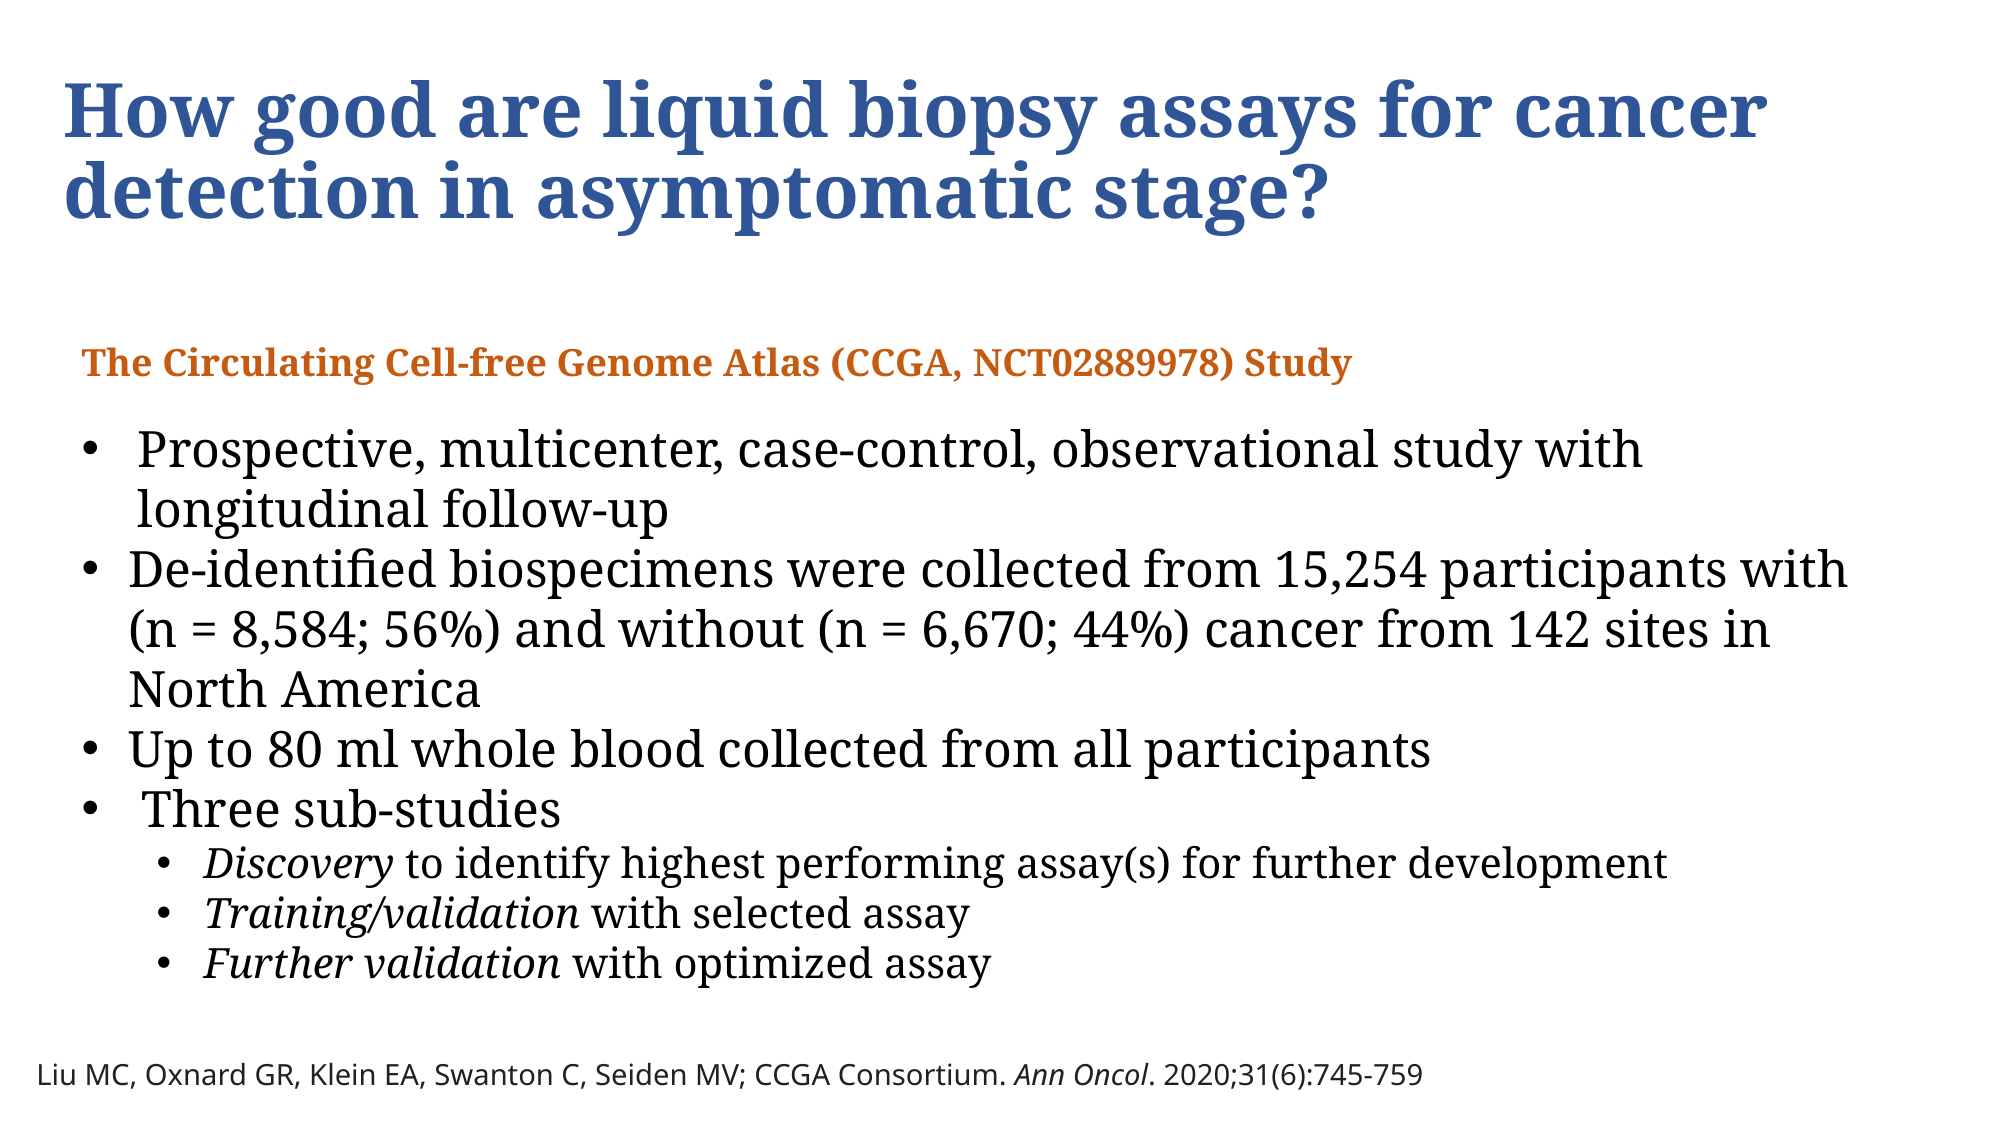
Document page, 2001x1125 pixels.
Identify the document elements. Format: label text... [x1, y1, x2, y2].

text_box Prospective, multicenter, case-control, observational study with longitudinal follow-up De-identified biospecimens were collected from 15,254 participants with (n = 8,584; 56%) and without (n = 6,670; 44%) cancer from 142 sites in North America Up to 80 ml whole blood collected from all participants Three sub-studies Discovery to identify highest performing assay(s) for further development Training/validation with selected assay Further validation with optimized assay [66, 409, 1890, 995]
title How good are liquid biopsy assays for cancer detection in asymptomatic stage? [48, 45, 1942, 263]
text_box Liu MC, Oxnard GR, Klein EA, Swanton C, Seiden MV; CCGA Consortium. Ann Oncol. 2020;31(6):745-759 [21, 1049, 2000, 1100]
text_box The Circulating Cell-free Genome Atlas (CCGA, NCT02889978) Study [66, 331, 1616, 391]
